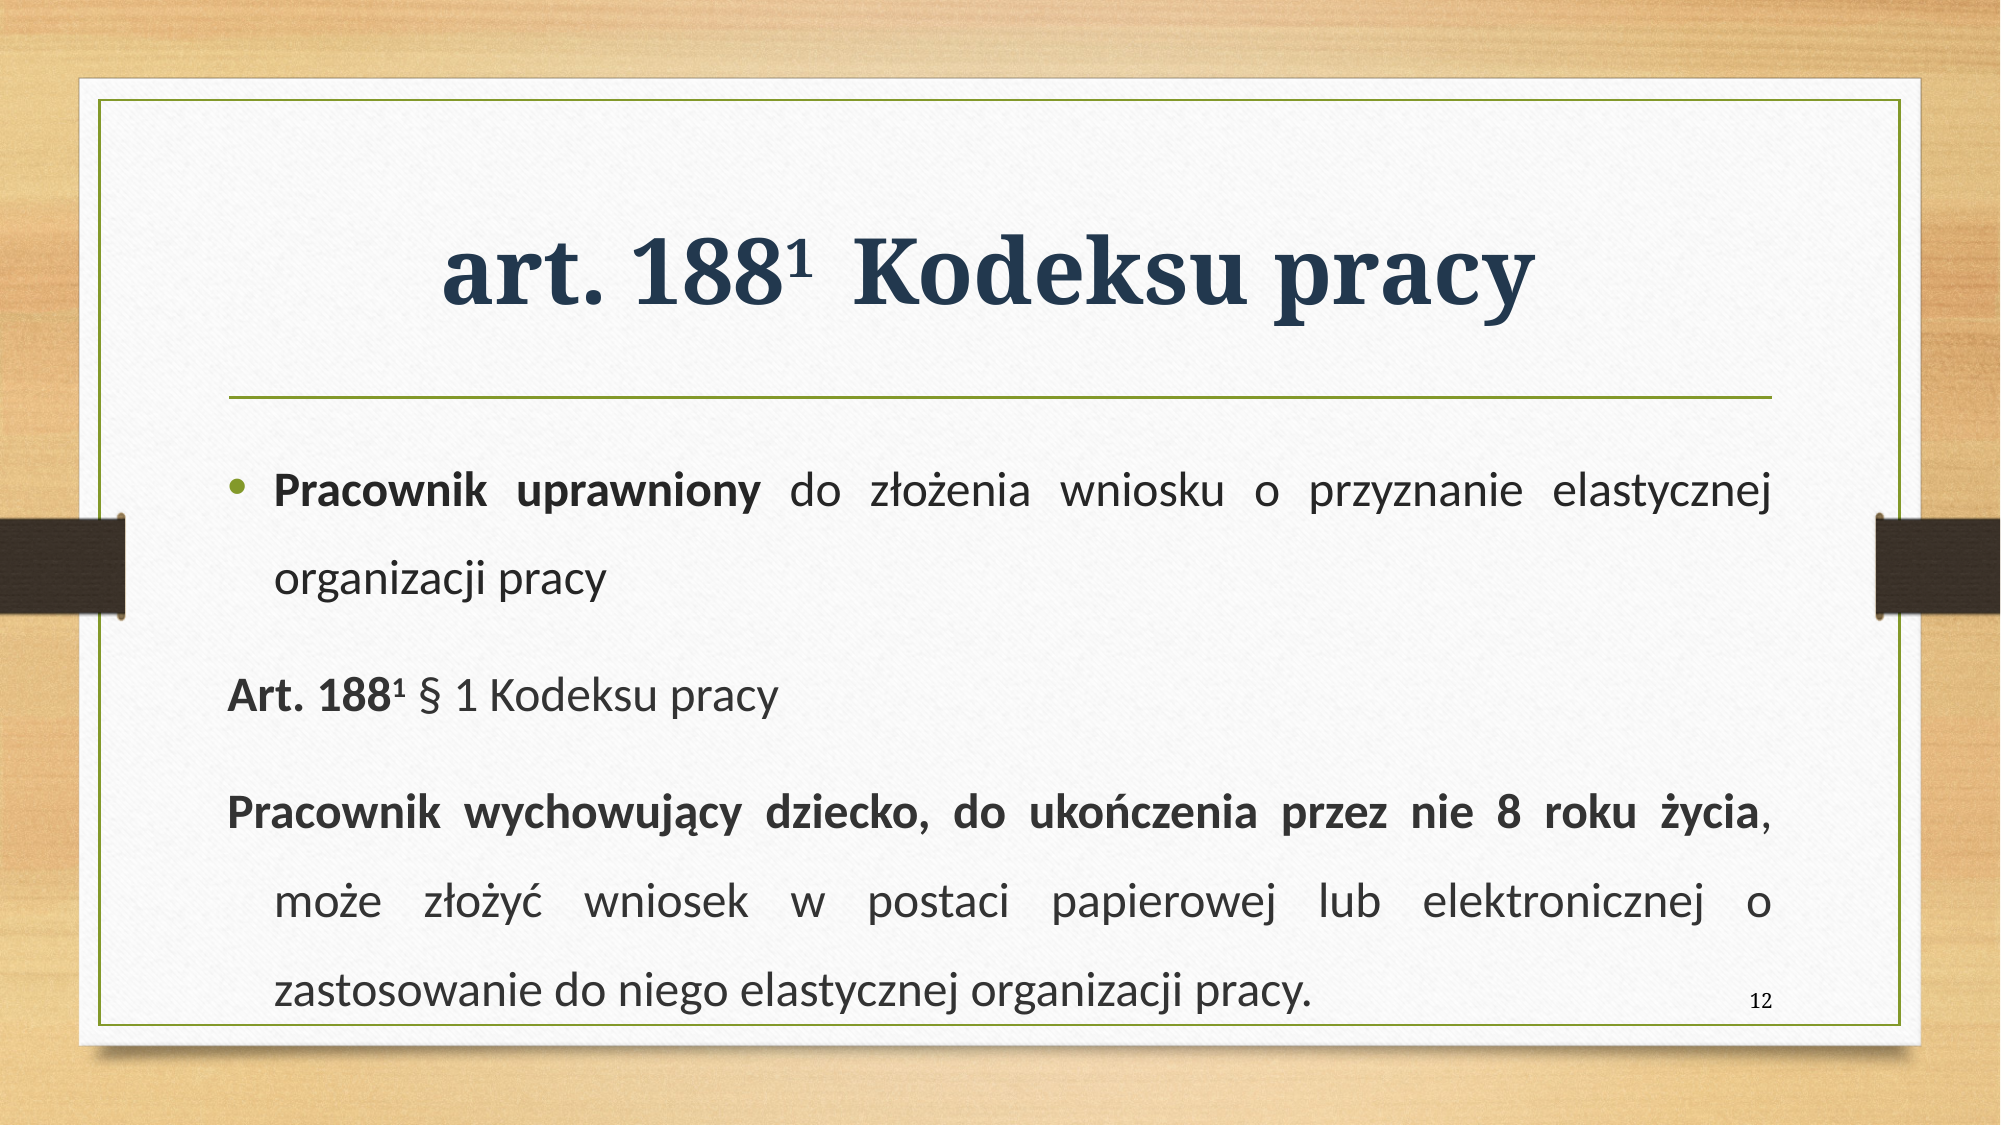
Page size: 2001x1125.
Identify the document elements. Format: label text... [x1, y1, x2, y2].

list Pracownik uprawniony do złożenia wniosku o przyznanie elastycznej organizacji pracy Art. 1881 § 1 Kodeksu pracy Pracownik wychowujący dziecko, do ukończenia przez nie 8 roku życia, może złożyć wniosek w postaci papierowej lub elektronicznej o zastosowanie do niego elastycznej organizacji pracy. [212, 419, 1788, 1025]
picture [0, 0, 2001, 1125]
slide_number 12 [1698, 979, 1788, 1025]
title art. 1881 Kodeksu pracy [212, 161, 1788, 375]
